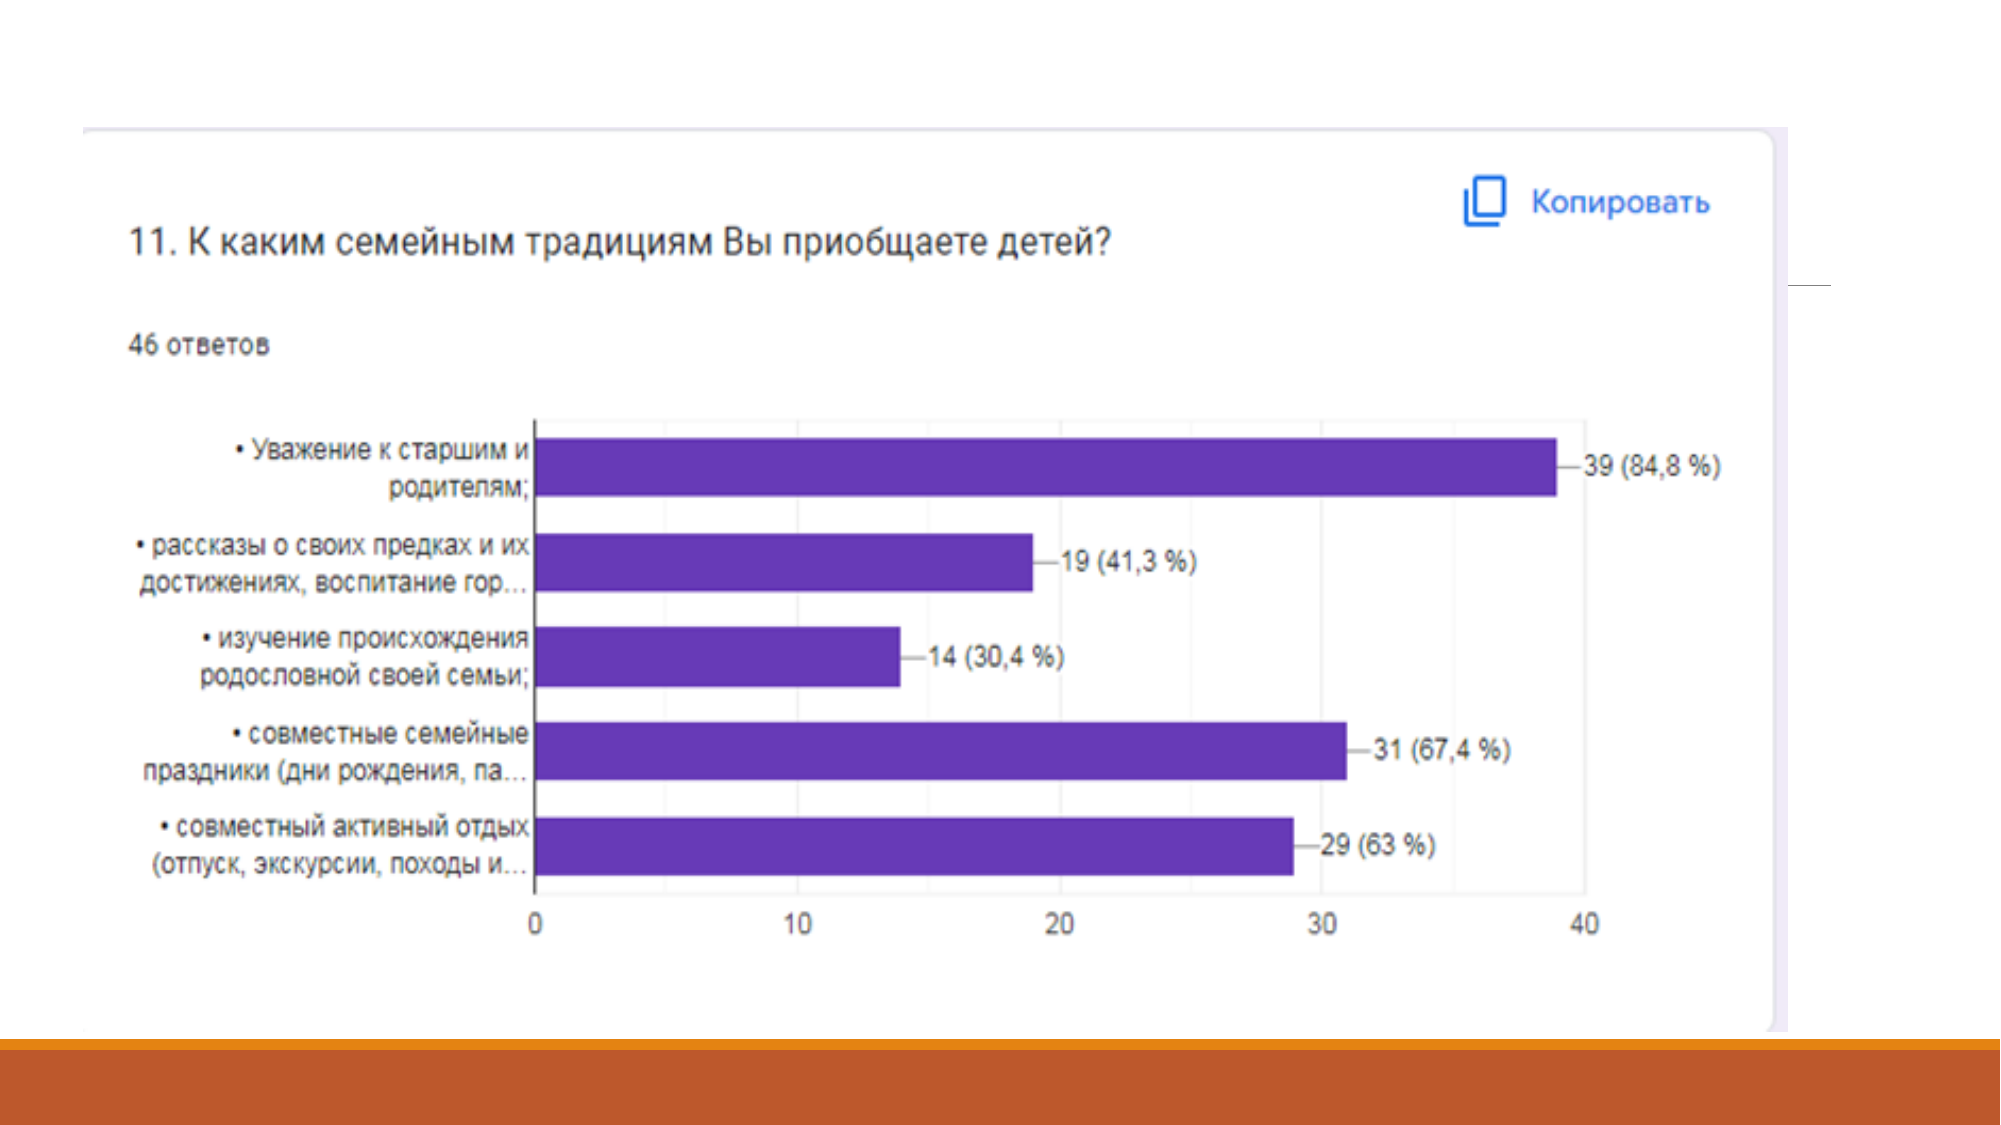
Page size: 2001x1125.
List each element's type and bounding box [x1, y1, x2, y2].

list [82, 126, 1788, 1032]
